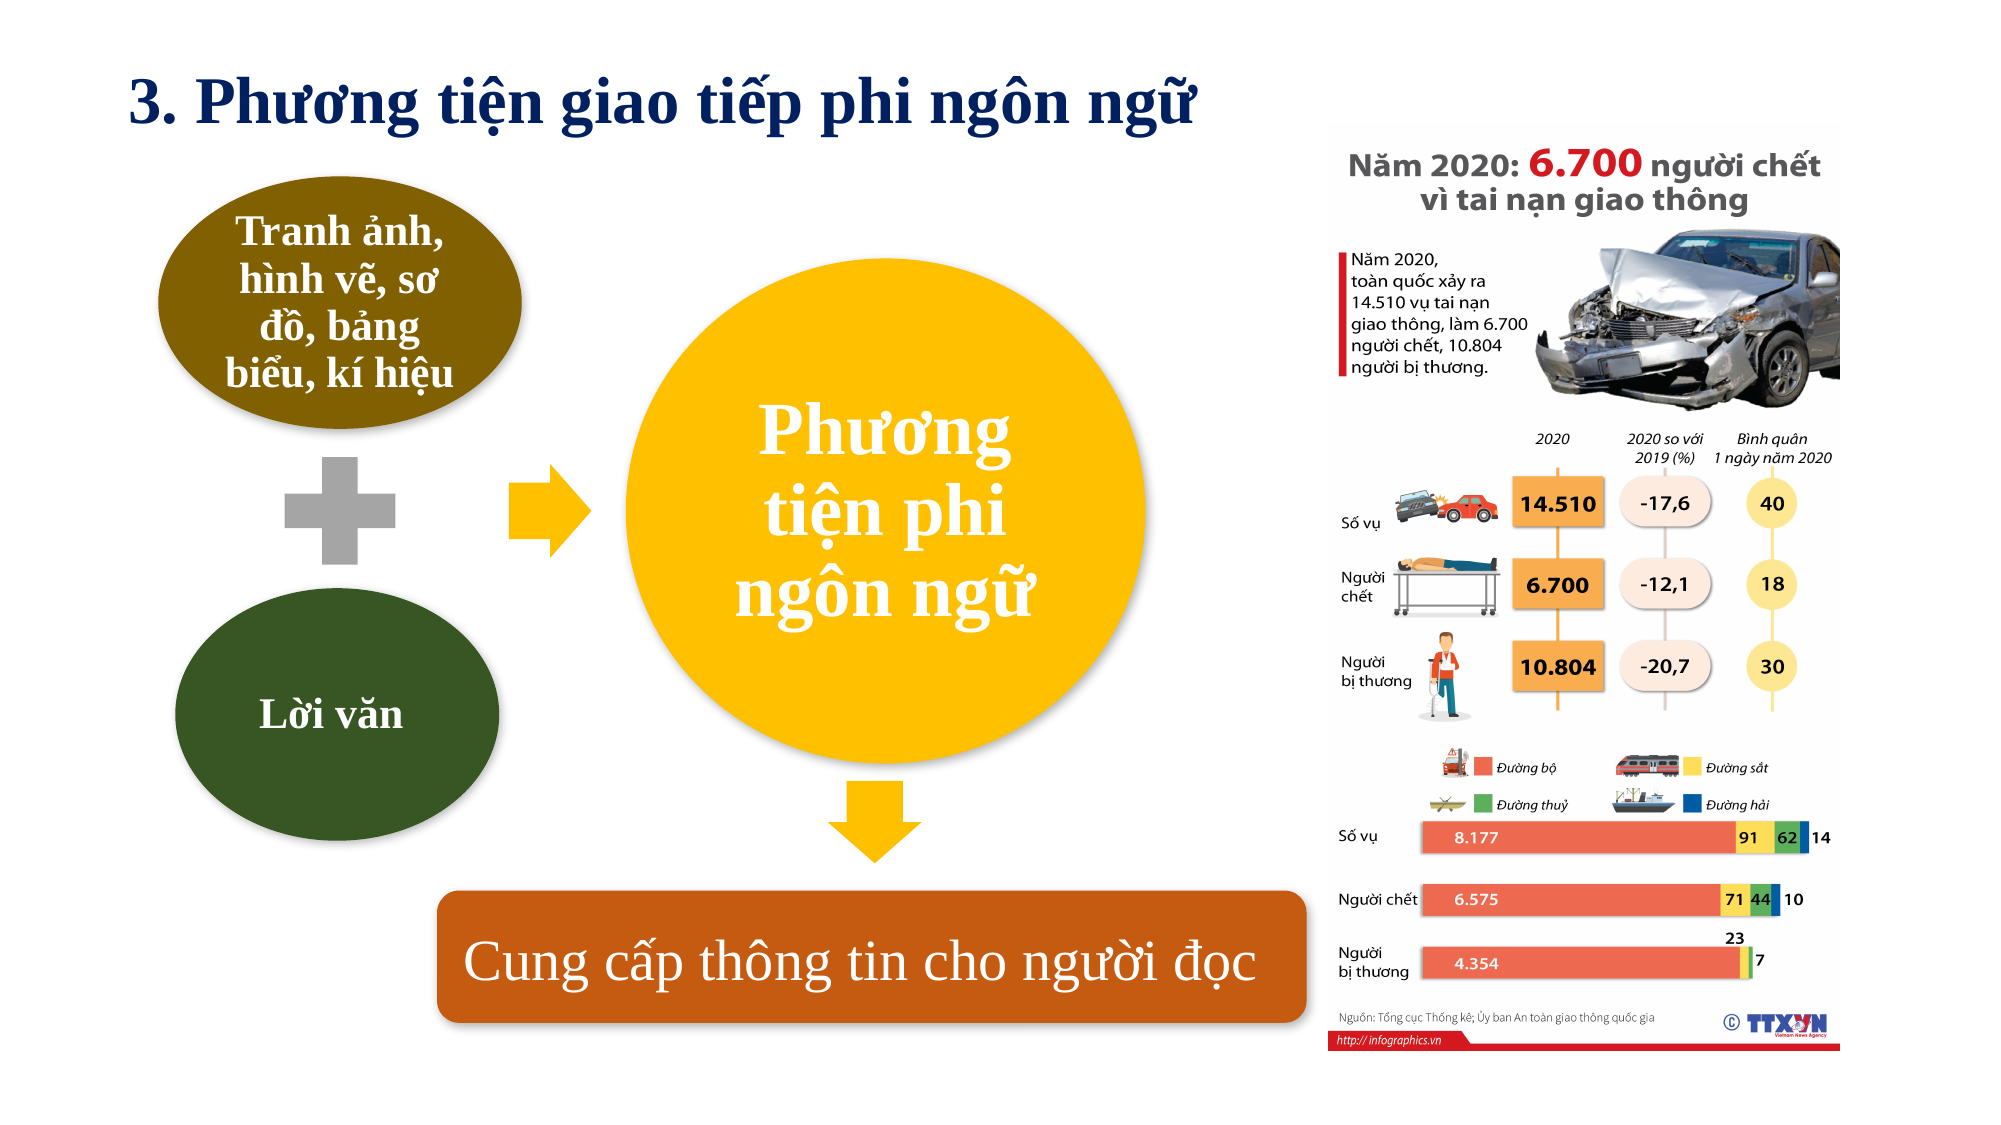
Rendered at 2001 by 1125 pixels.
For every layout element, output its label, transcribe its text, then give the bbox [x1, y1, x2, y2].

text_box Lời văn [174, 587, 501, 842]
text_box [284, 457, 396, 565]
text_box [827, 780, 922, 864]
text_box Phương tiện phi ngôn ngữ [624, 257, 1147, 765]
text_box [508, 463, 592, 558]
text_box Tranh ảnh, hình vẽ, sơ đồ, bảng biểu, kí hiệu [157, 175, 523, 430]
text_box 3. Phương tiện giao tiếp phi ngôn ngữ [108, 56, 1254, 146]
picture [1328, 123, 1840, 1051]
text_box Cung cấp thông tin cho người đọc [436, 889, 1308, 1024]
